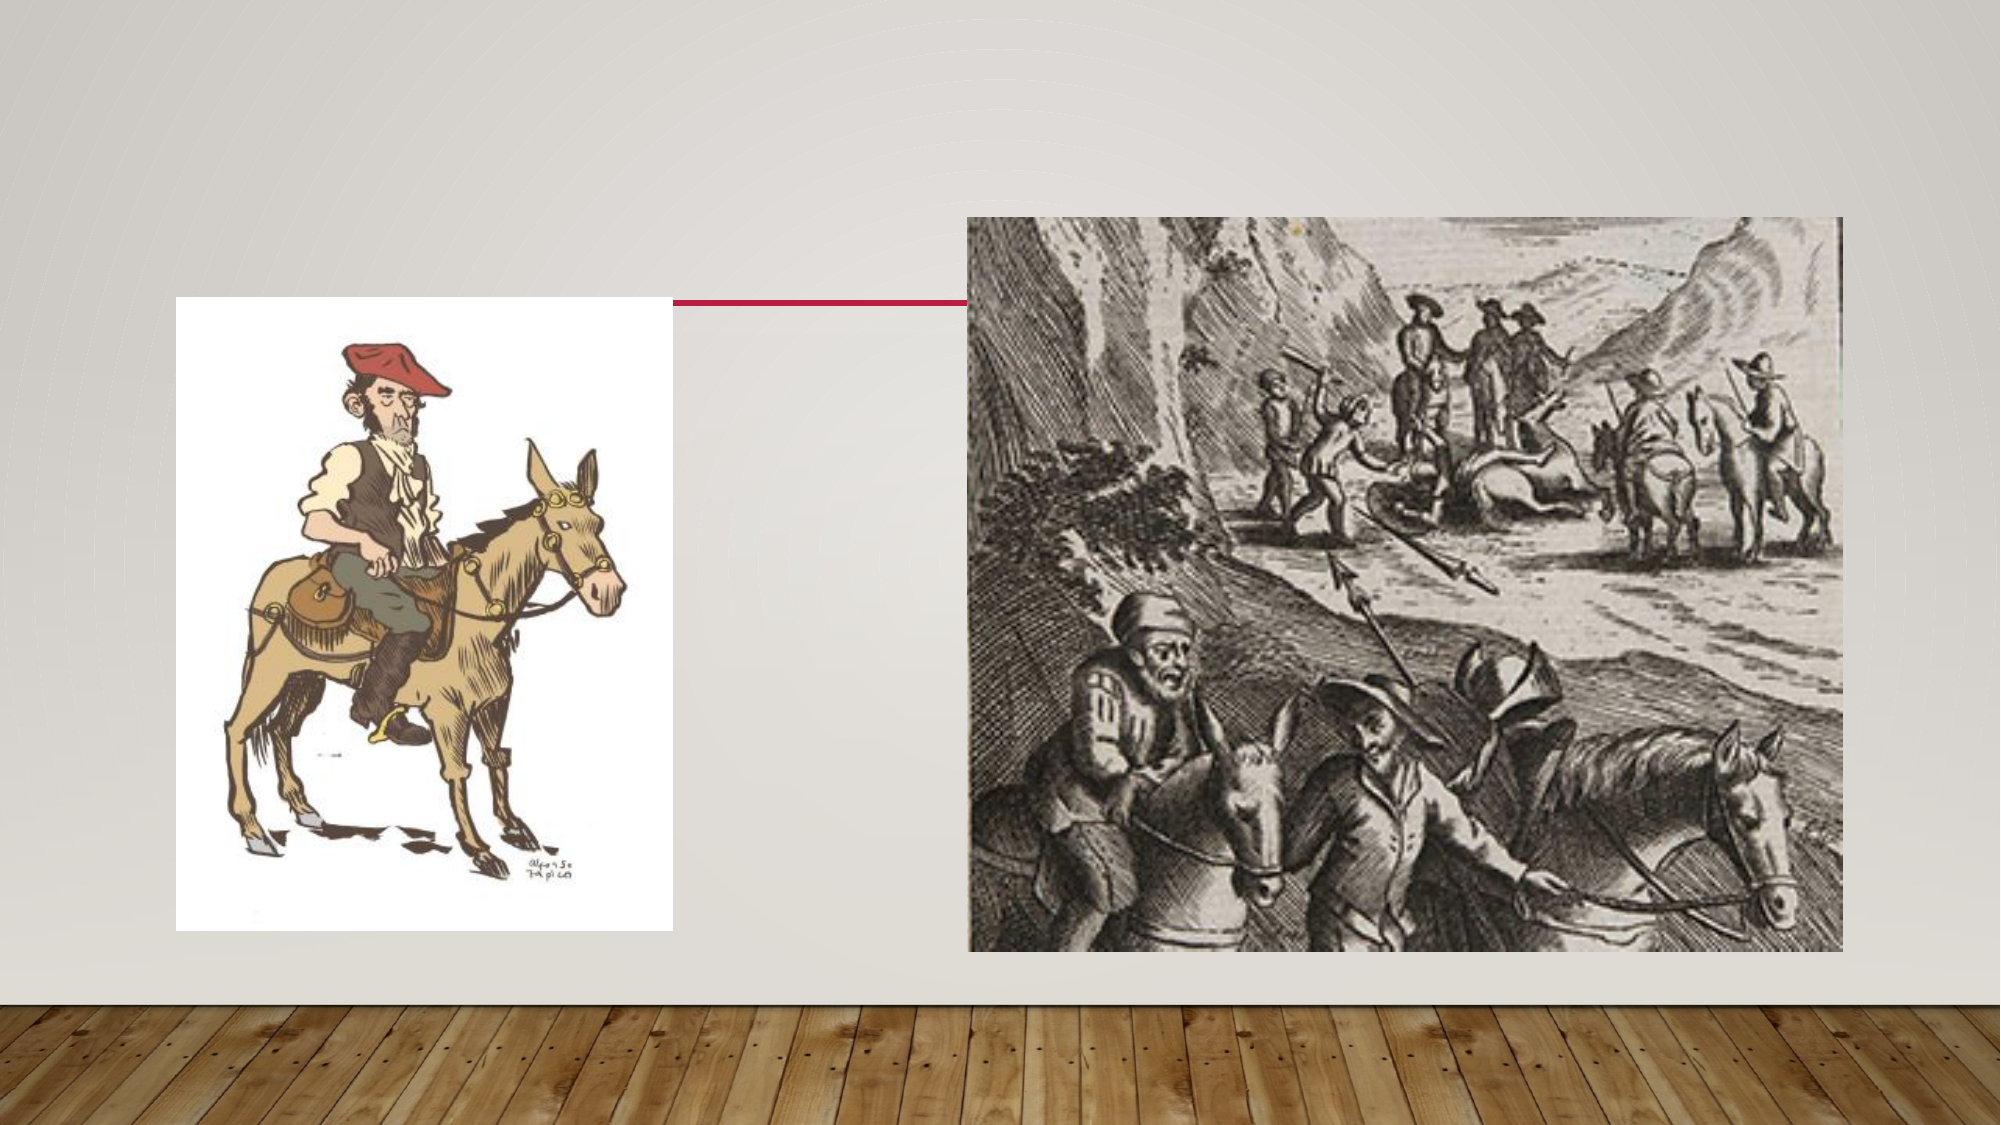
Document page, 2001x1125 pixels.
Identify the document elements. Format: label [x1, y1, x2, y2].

picture [175, 296, 674, 931]
picture [0, 1005, 2000, 1125]
picture [966, 217, 1843, 952]
